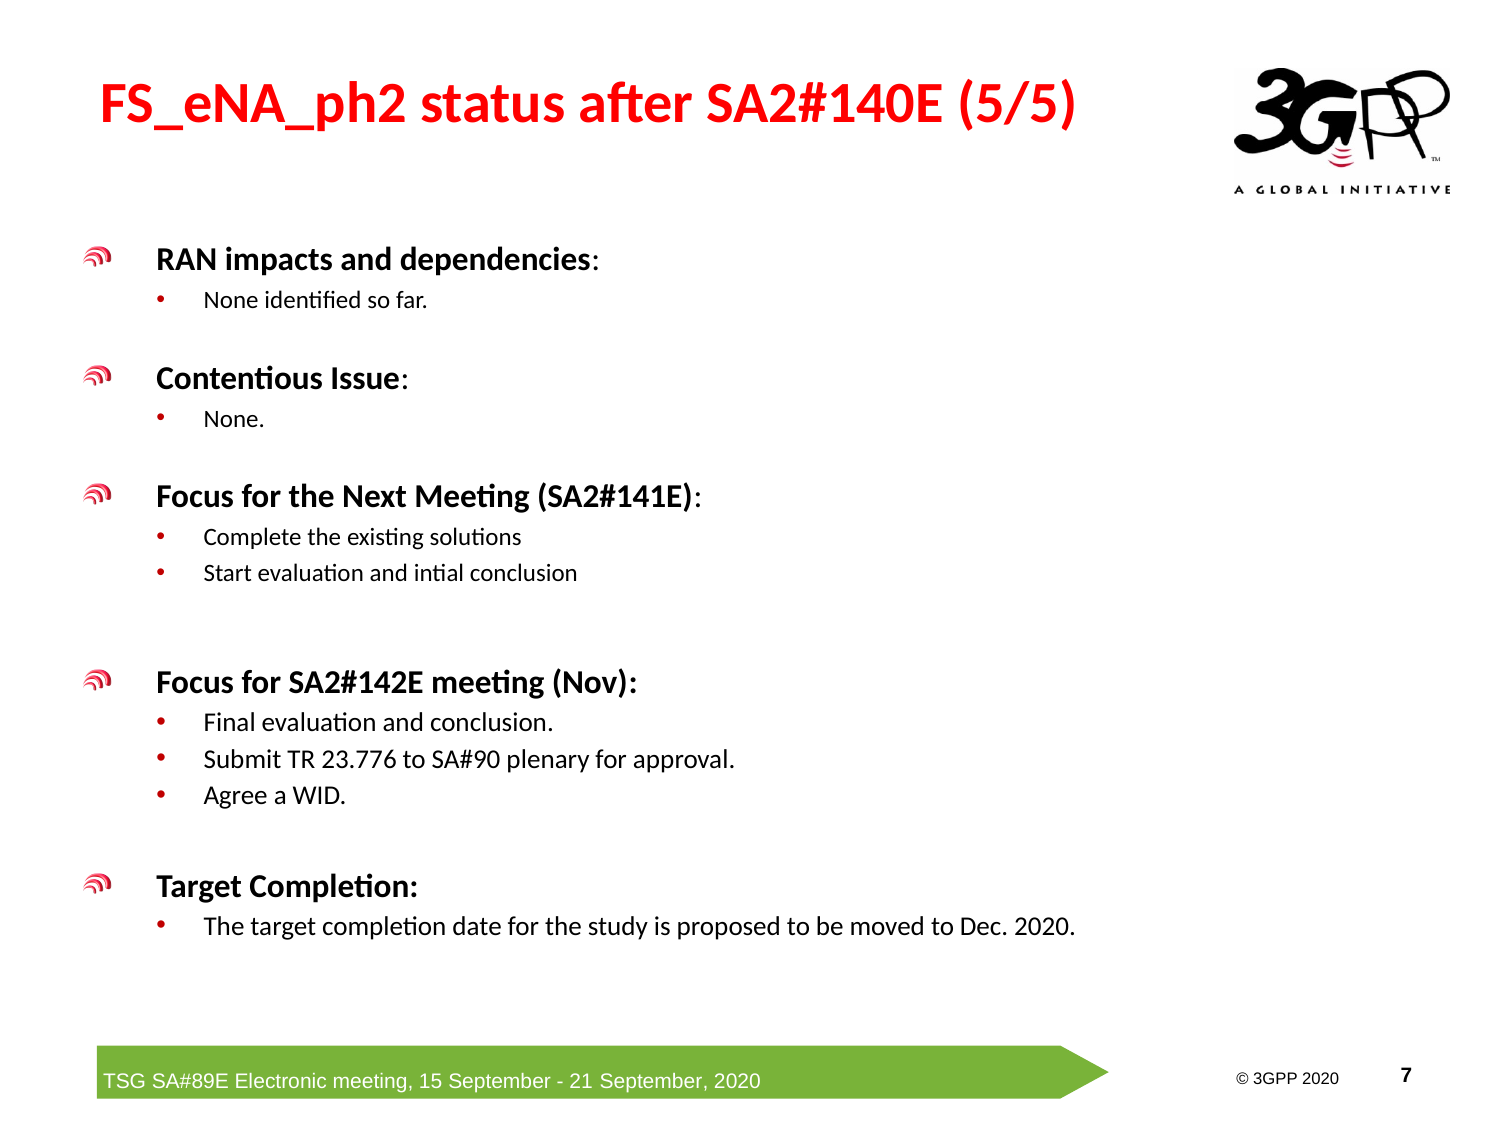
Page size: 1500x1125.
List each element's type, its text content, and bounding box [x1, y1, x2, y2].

picture [81, 872, 105, 896]
picture [81, 668, 105, 693]
picture [1234, 68, 1450, 194]
picture [81, 245, 105, 269]
list RAN impacts and dependencies: None identified so far. Contentious Issue: None. Focus for the Next Meeting (SA2#141E): Complete the existing solutions Start evaluation and intial conclusion Focus for SA2#142E meeting (Nov): Final evaluation and conclusion. Submit TR 23.776 to SA#90 plenary for approval. Agree a WID. Target Completion: The target completion date for the study is proposed to be moved to Dec. 2020. [66, 229, 1470, 1022]
picture [81, 364, 105, 388]
picture [81, 482, 105, 507]
title FS_eNA_ph2 status after SA2#140E (5/5) [29, 34, 1150, 164]
